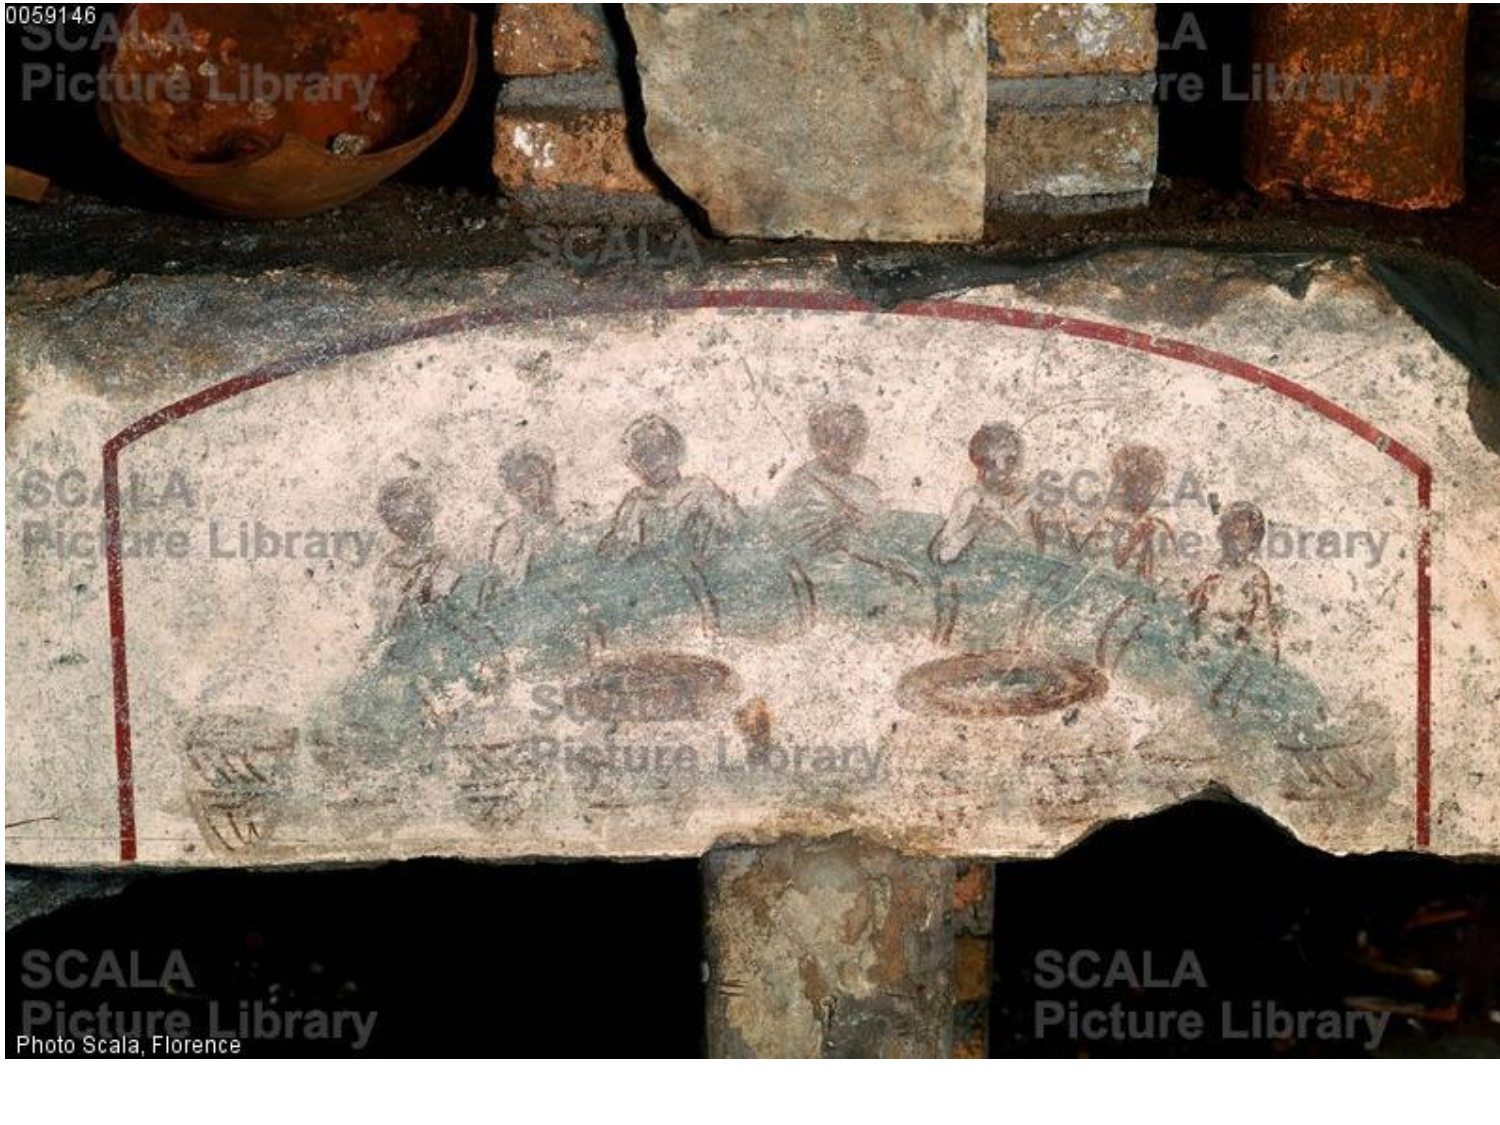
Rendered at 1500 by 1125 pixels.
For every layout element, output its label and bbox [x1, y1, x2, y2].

list [5, 3, 1500, 1059]
